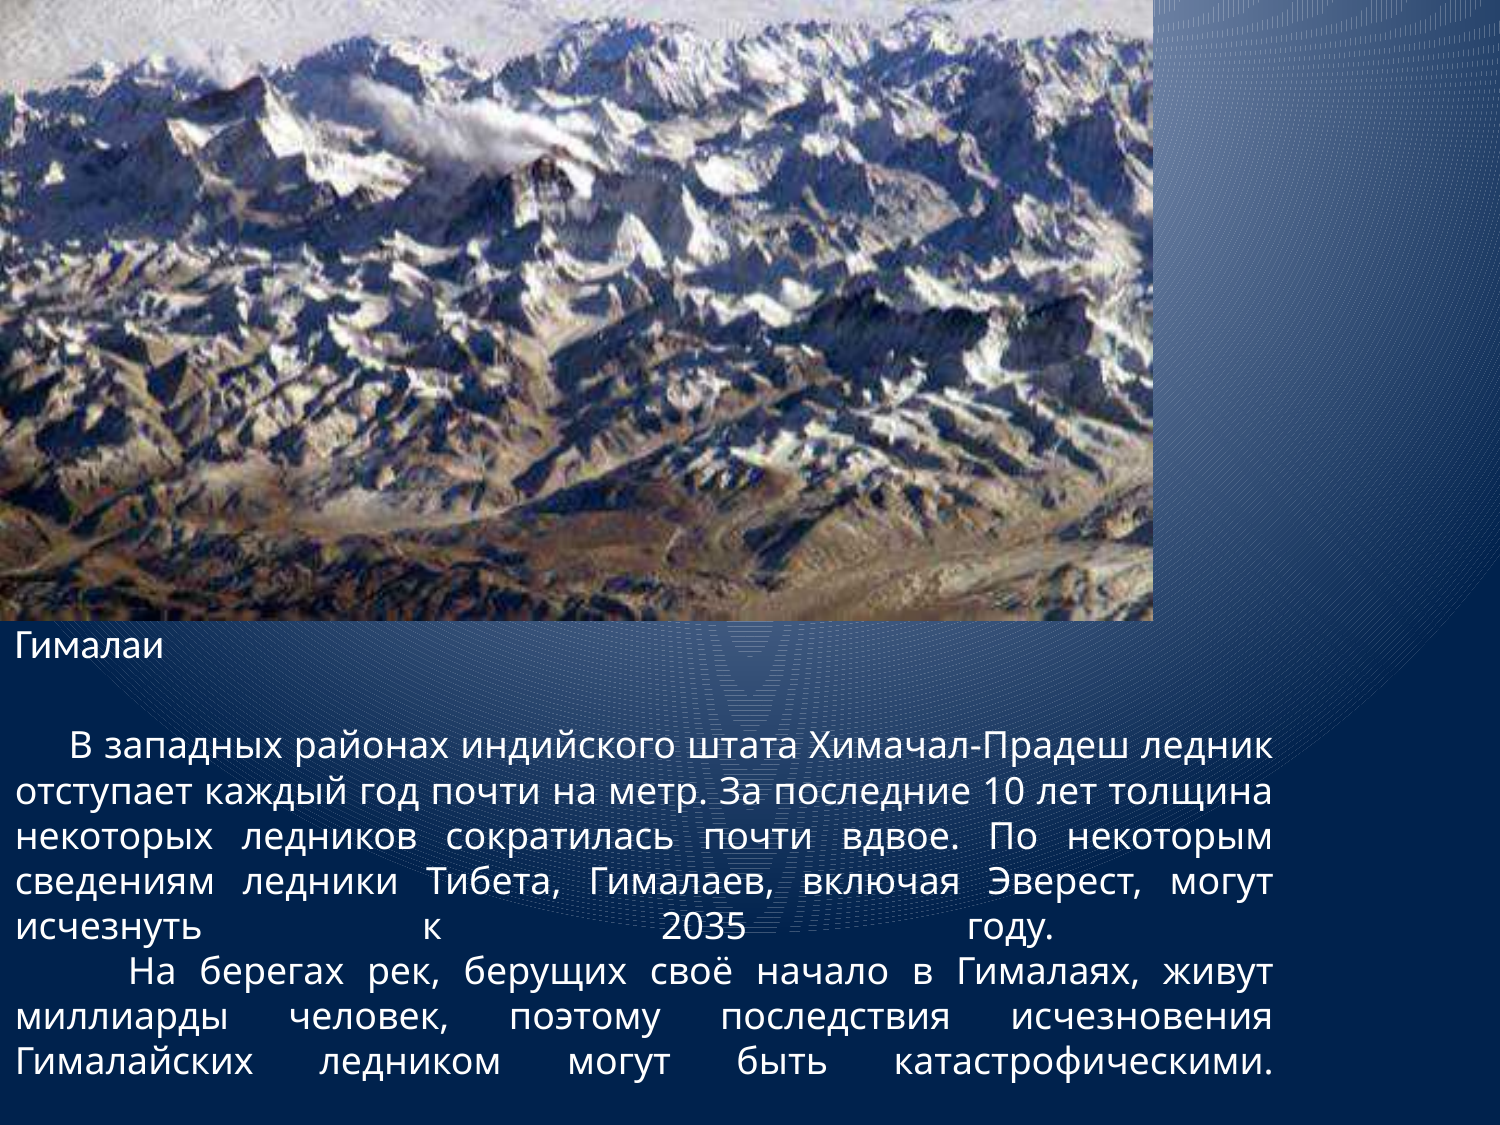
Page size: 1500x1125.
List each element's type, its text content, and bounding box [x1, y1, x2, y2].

picture [0, 0, 1153, 622]
text_box Гималаи В западных районах индийского штата Химачал-Прадеш ледник отступает каждый год почти на метр. За последние 10 лет толщина некоторых ледников сократилась почти вдвое. По некоторым сведениям ледники Тибета, Гималаев, включая Эверест, могут исчезнуть к 2035 году. На берегах рек, берущих своё начало в Гималаях, живут миллиарды человек, поэтому последствия исчезновения Гималайских ледником могут быть катастрофическими. [0, 609, 1289, 1125]
